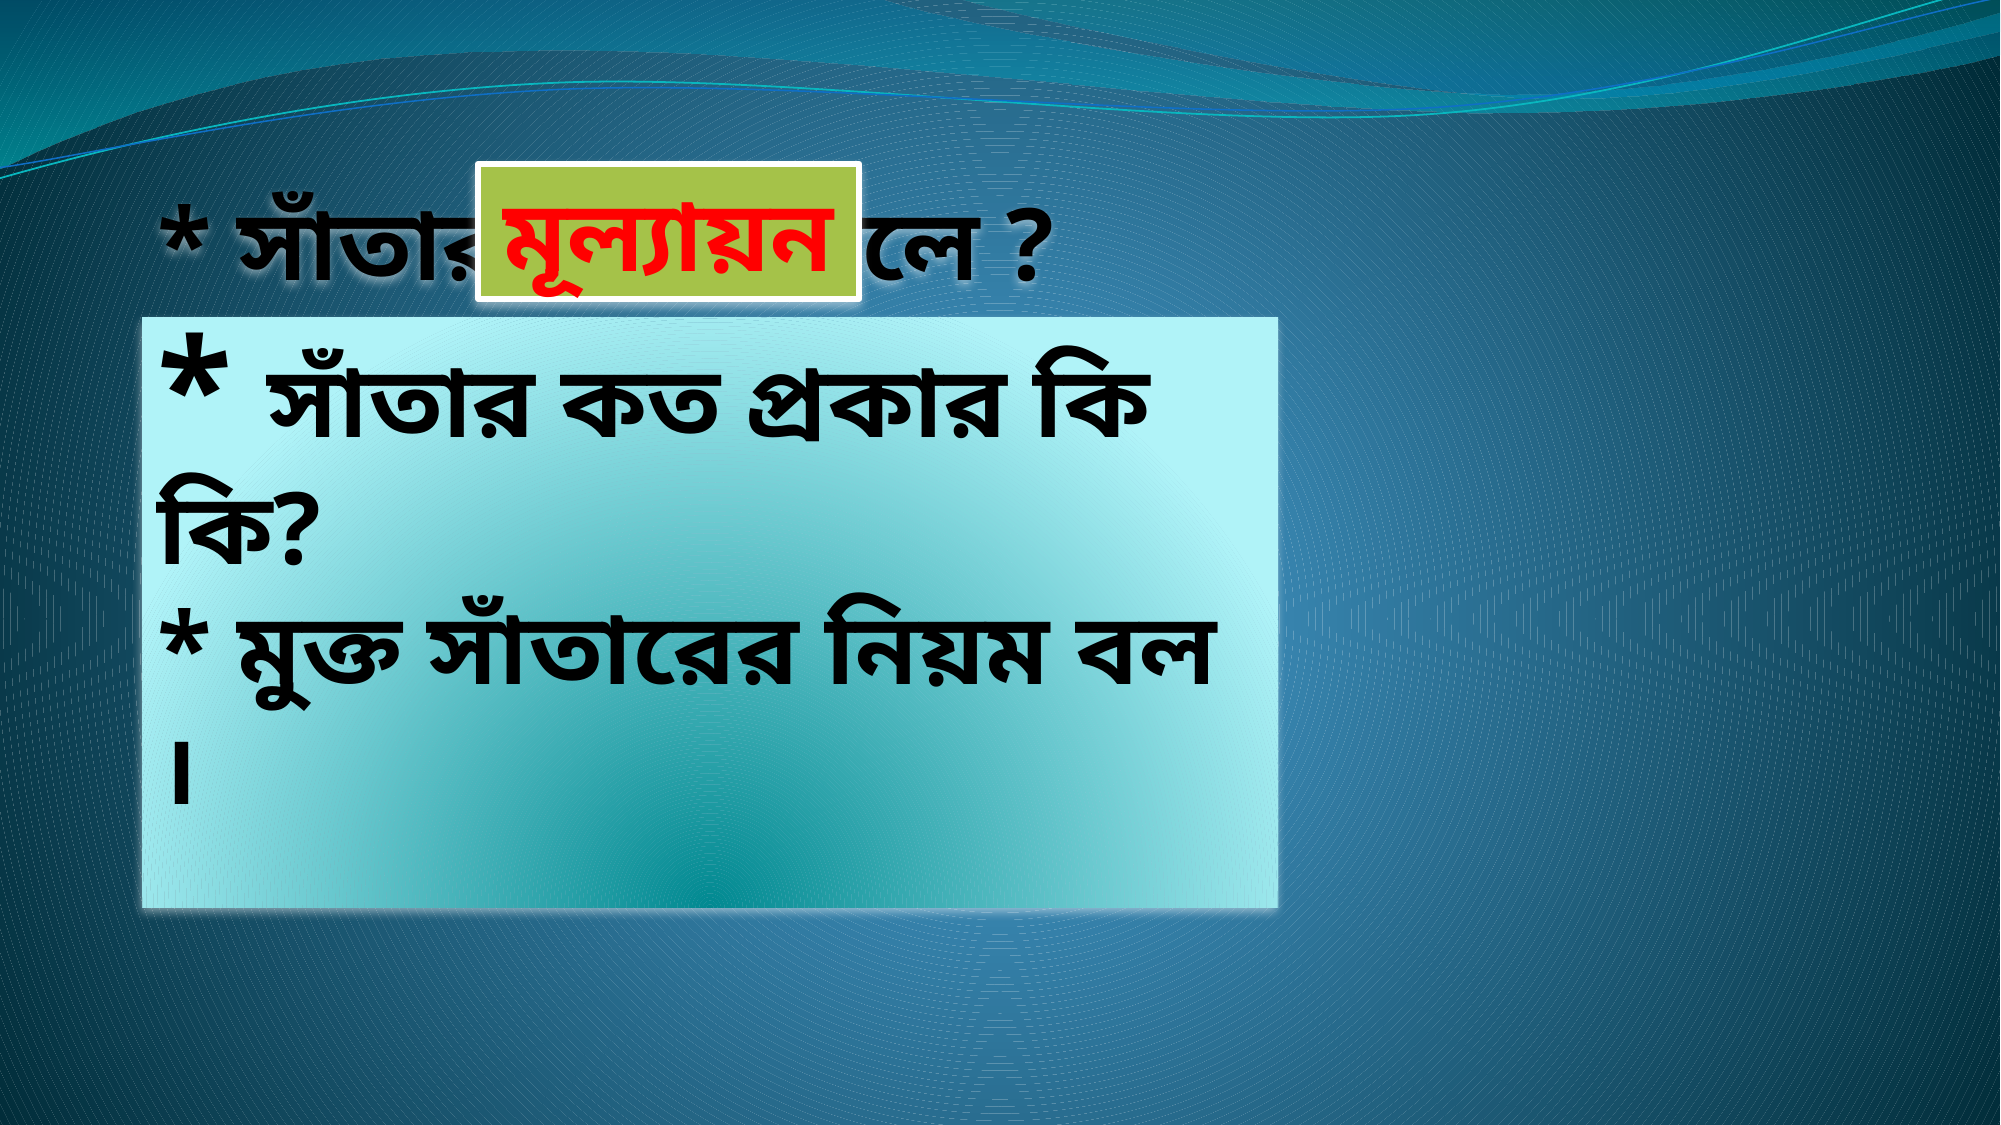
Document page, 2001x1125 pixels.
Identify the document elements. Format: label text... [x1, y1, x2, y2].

text_box * সাঁতার কাকে বলে ? * সাঁতার কত প্রকার কি কি? * মুক্ত সাঁতারের নিয়ম বল । [142, 317, 1279, 908]
text_box মূল্যায়ন [475, 161, 862, 302]
